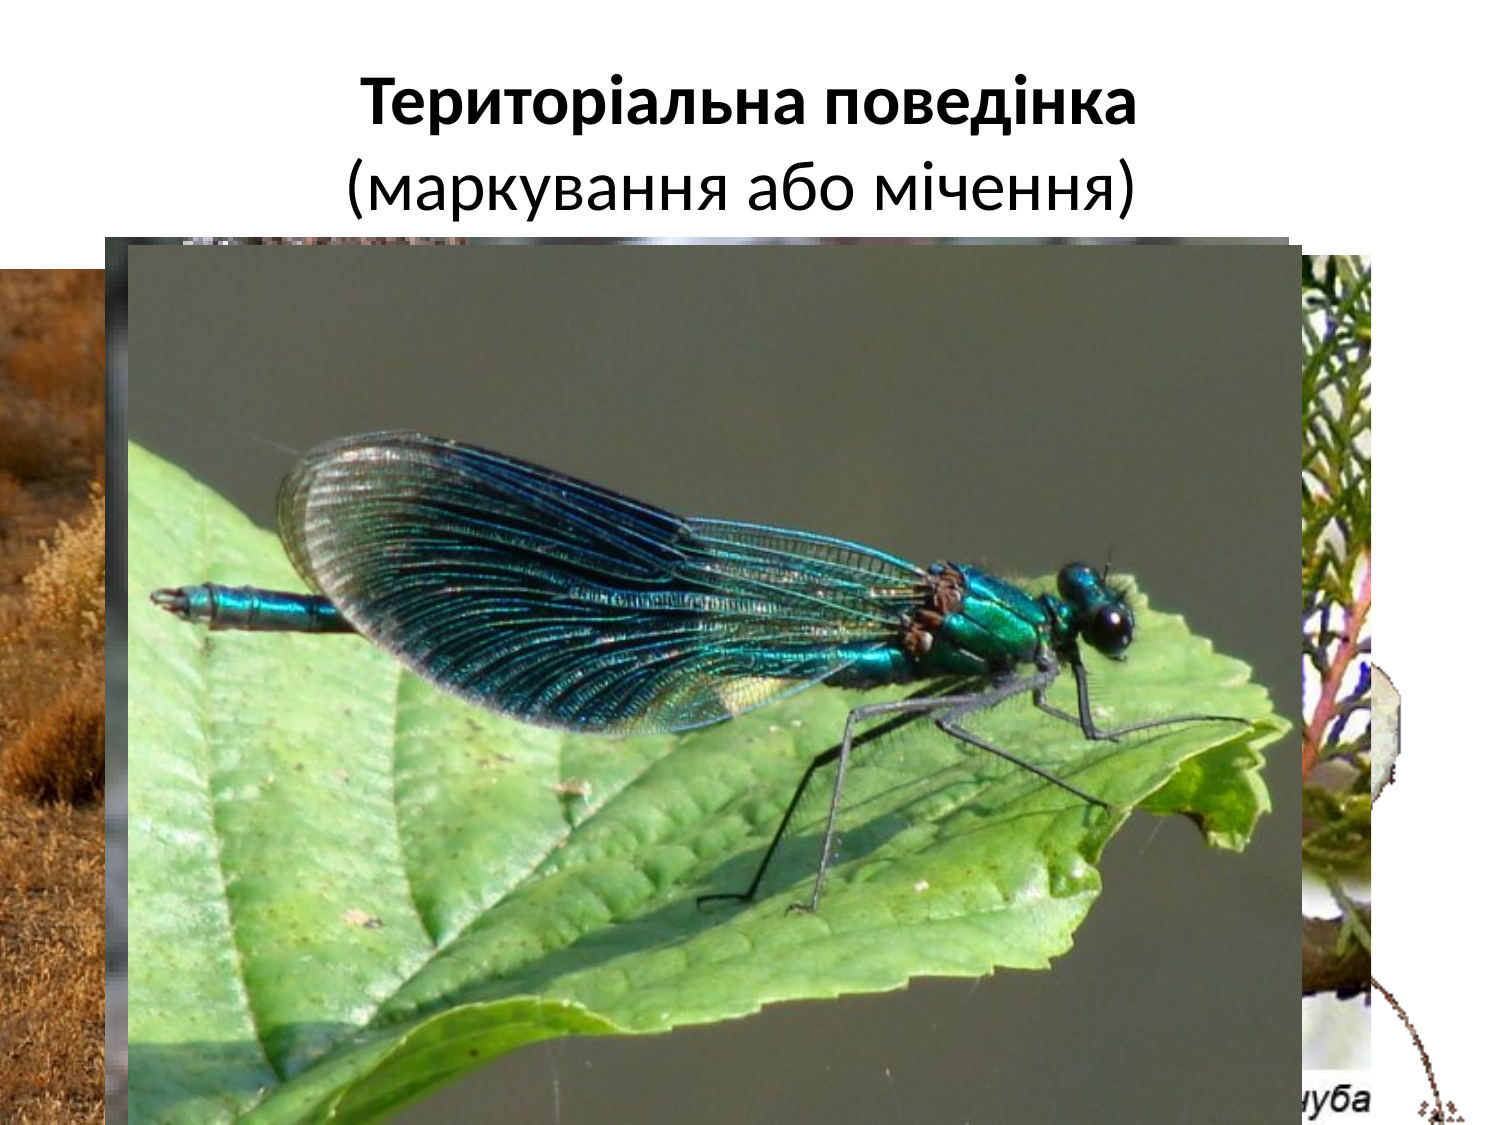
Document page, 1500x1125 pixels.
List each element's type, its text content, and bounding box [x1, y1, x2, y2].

picture [0, 236, 1500, 1125]
title Територіальна поведінка (маркування або мічення) [75, 45, 1425, 233]
